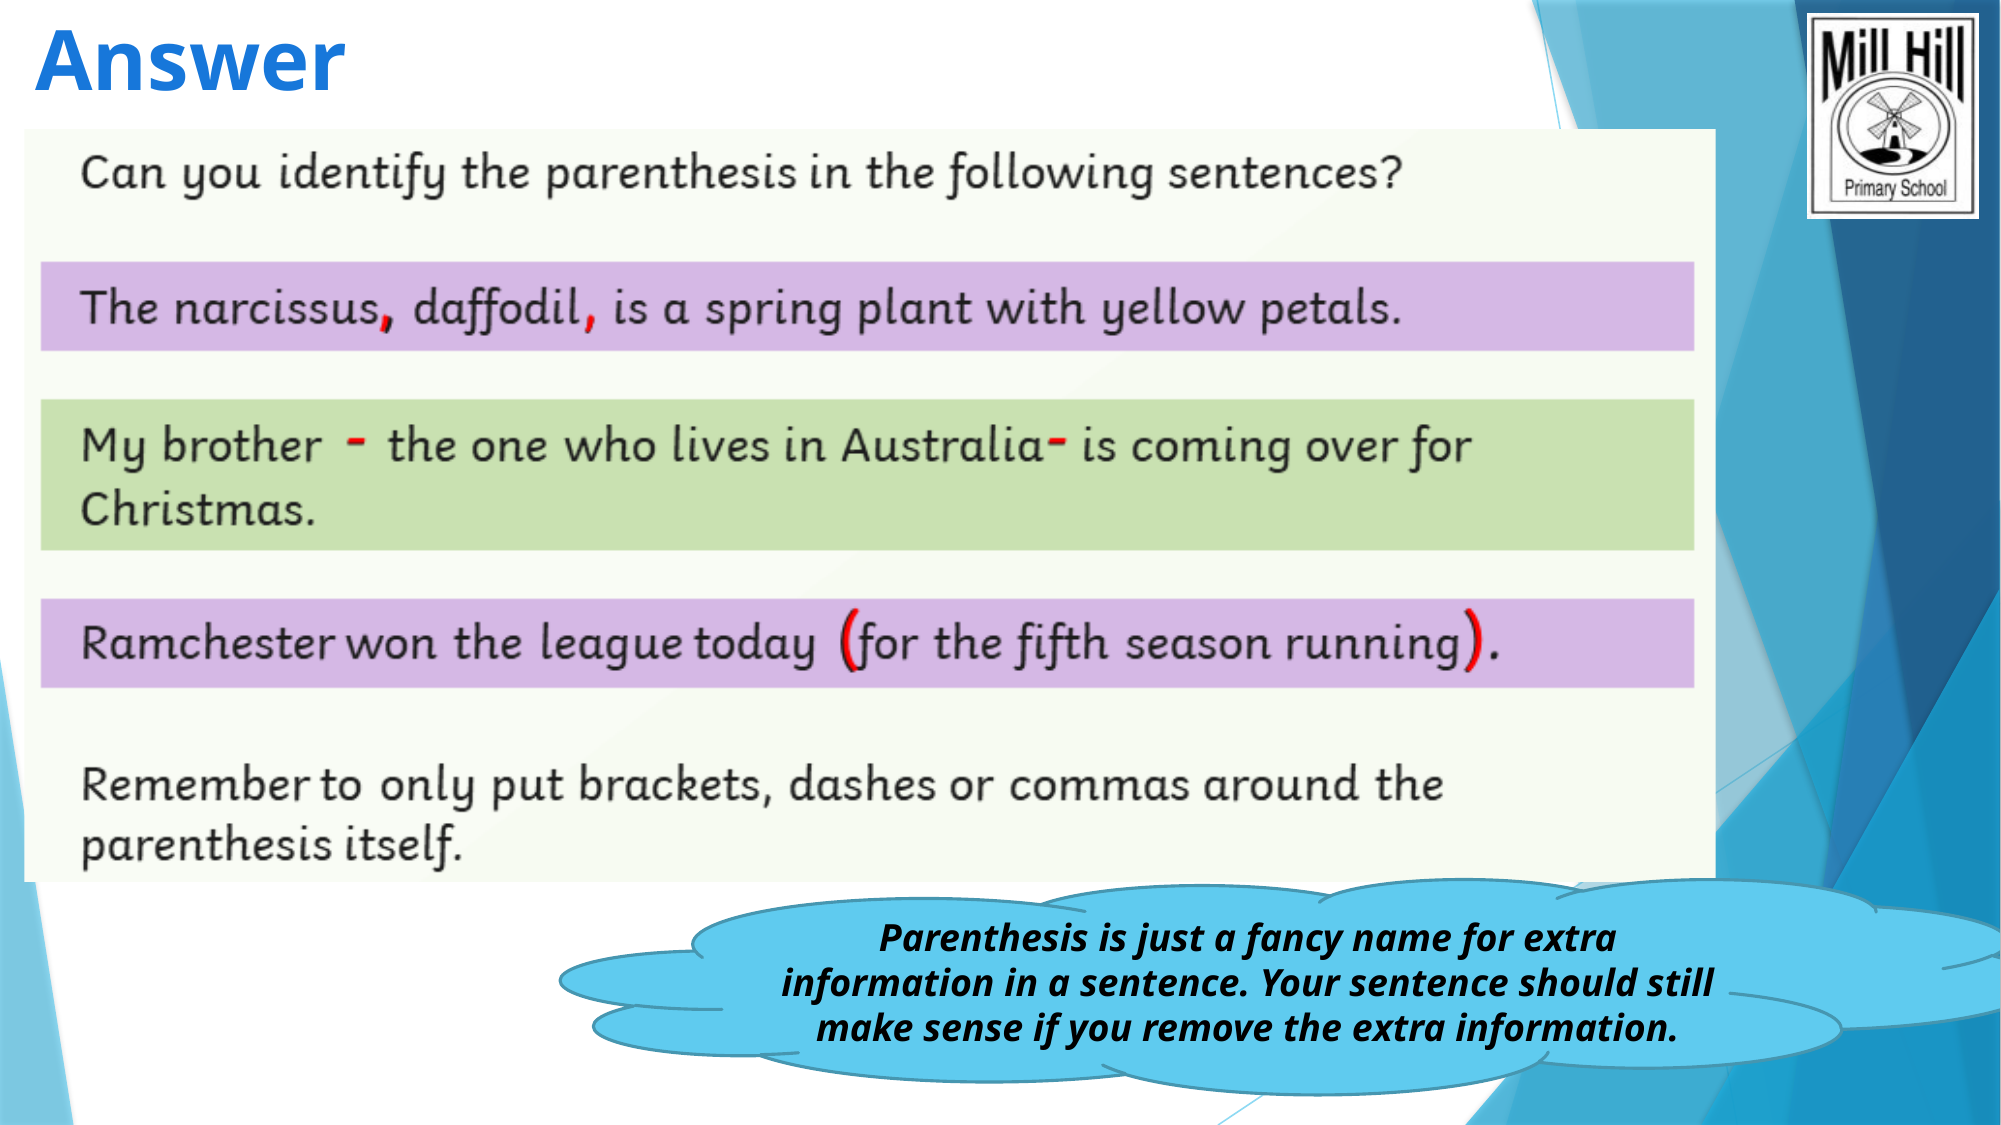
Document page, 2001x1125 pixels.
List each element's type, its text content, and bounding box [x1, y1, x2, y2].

text_box Parenthesis is just a fancy name for extra information in a sentence. Your sentence should still make sense if you remove the extra information. [558, 878, 2000, 1097]
picture [1807, 13, 1979, 220]
text_box Answers [0, 0, 383, 215]
picture [23, 128, 1717, 883]
